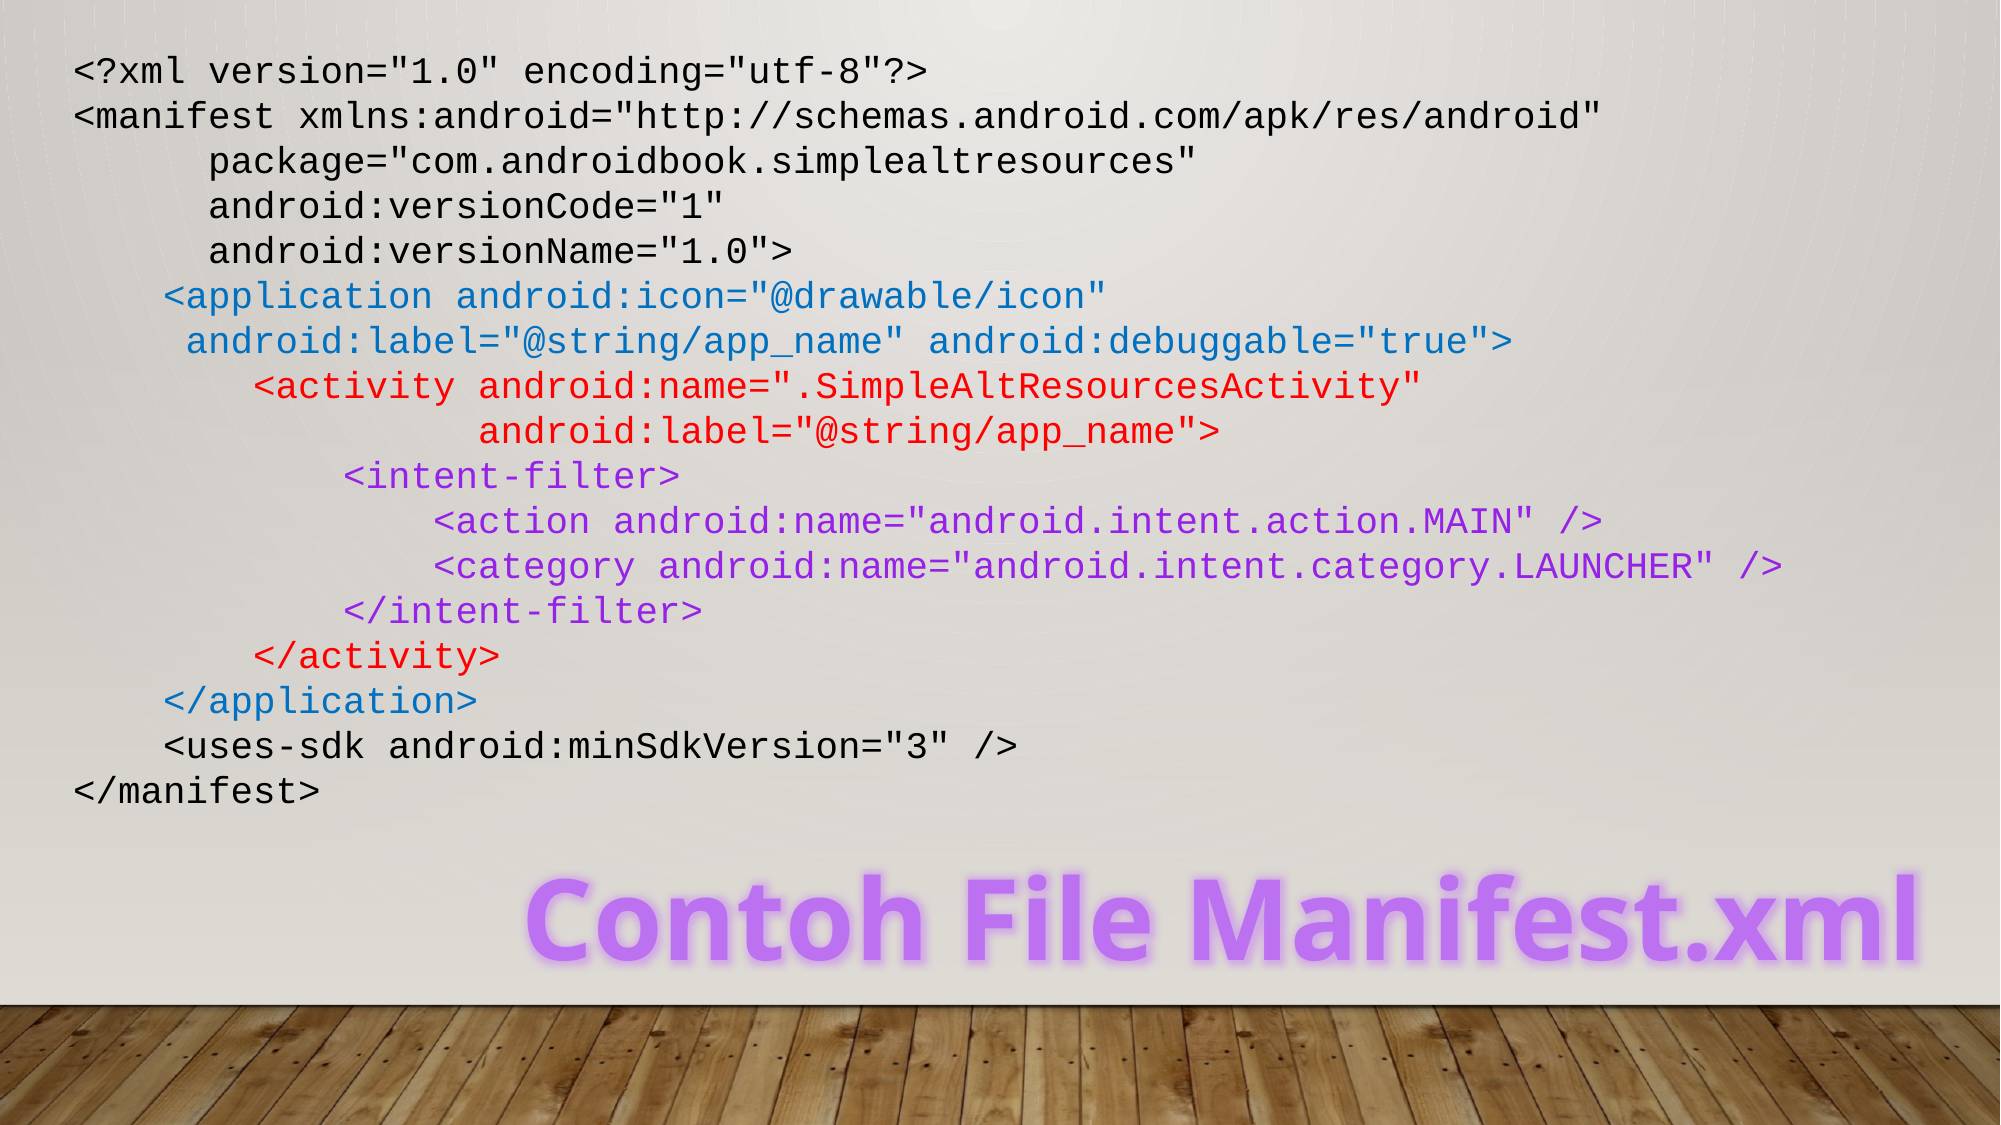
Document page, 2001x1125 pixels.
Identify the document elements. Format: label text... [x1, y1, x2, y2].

text_box <?xml version="1.0" encoding="utf-8"?> <manifest xmlns:android="http://schemas.android.com/apk/res/android" package="com.androidbook.simplealtresources" android:versionCode="1" android:versionName="1.0"> <application android:icon="@drawable/icon" android:label="@string/app_name" android:debuggable="true"> <activity android:name=".SimpleAltResourcesActivity" android:label="@string/app_name"> <intent-filter> <action android:name="android.intent.action.MAIN" /> <category android:name="android.intent.category.LAUNCHER" /> </intent-filter> </activity> </application> <uses-sdk android:minSdkVersion="3" /> </manifest> [58, 38, 1907, 863]
text_box Contoh File Manifest.xml [506, 840, 1939, 991]
picture [0, 1005, 2000, 1125]
